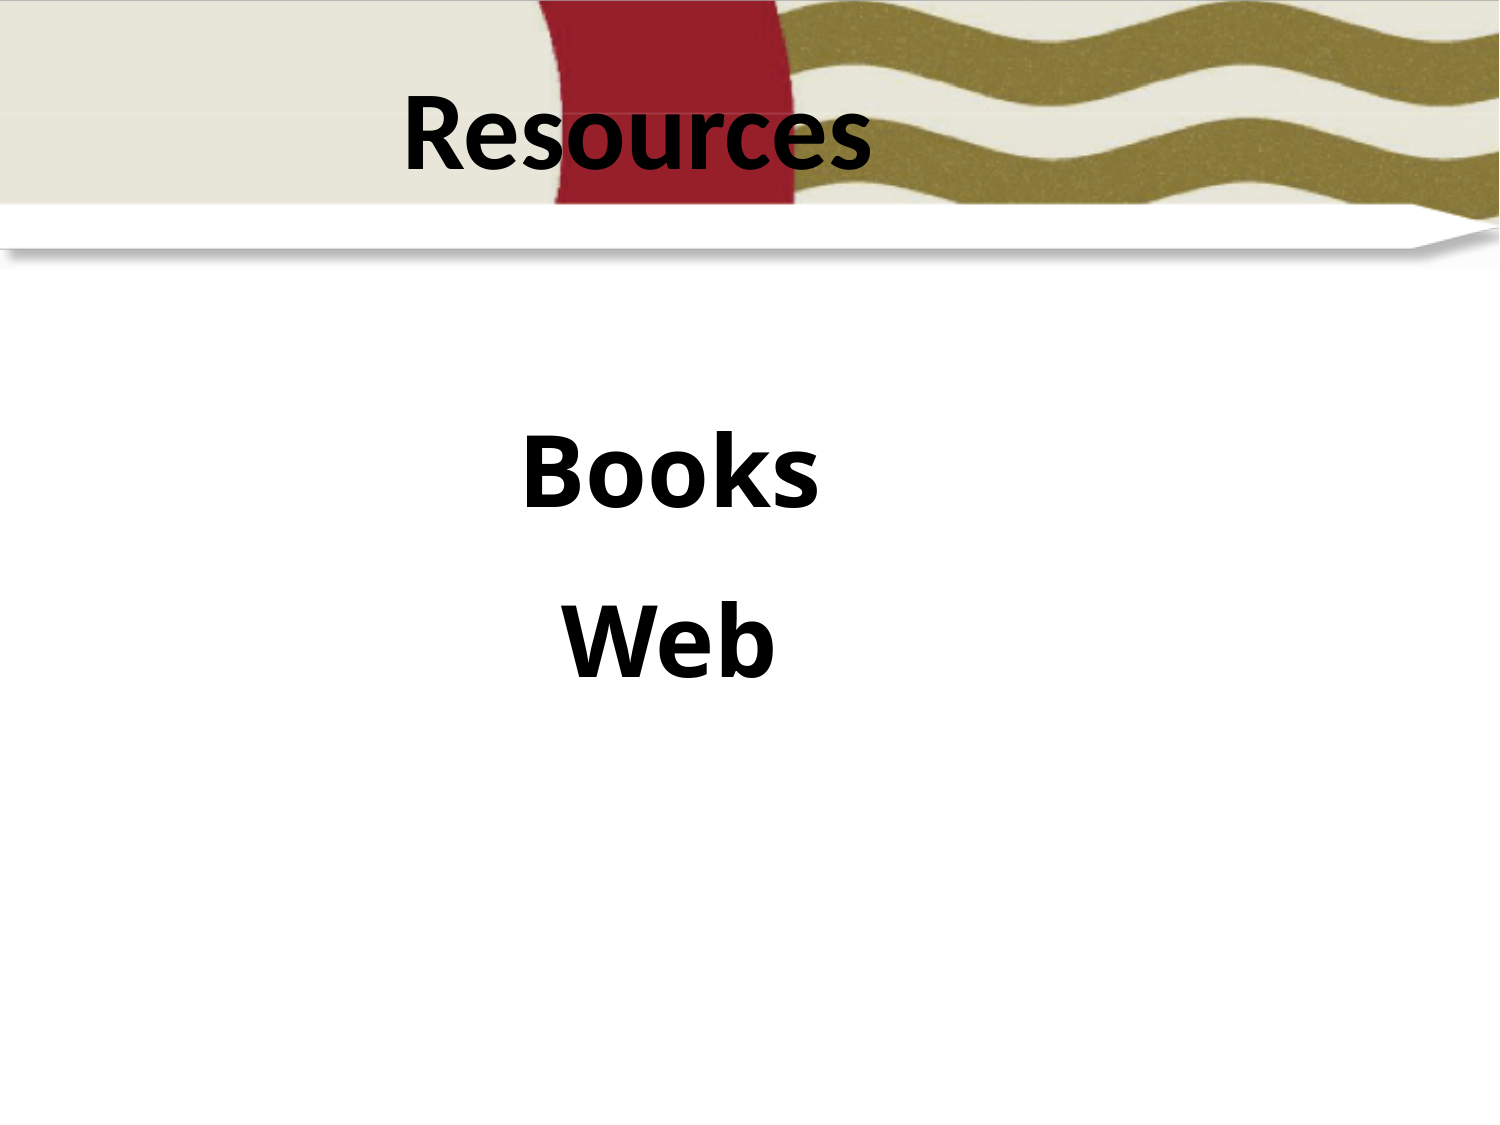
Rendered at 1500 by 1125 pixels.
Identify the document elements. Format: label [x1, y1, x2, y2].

picture [0, 0, 1499, 1010]
